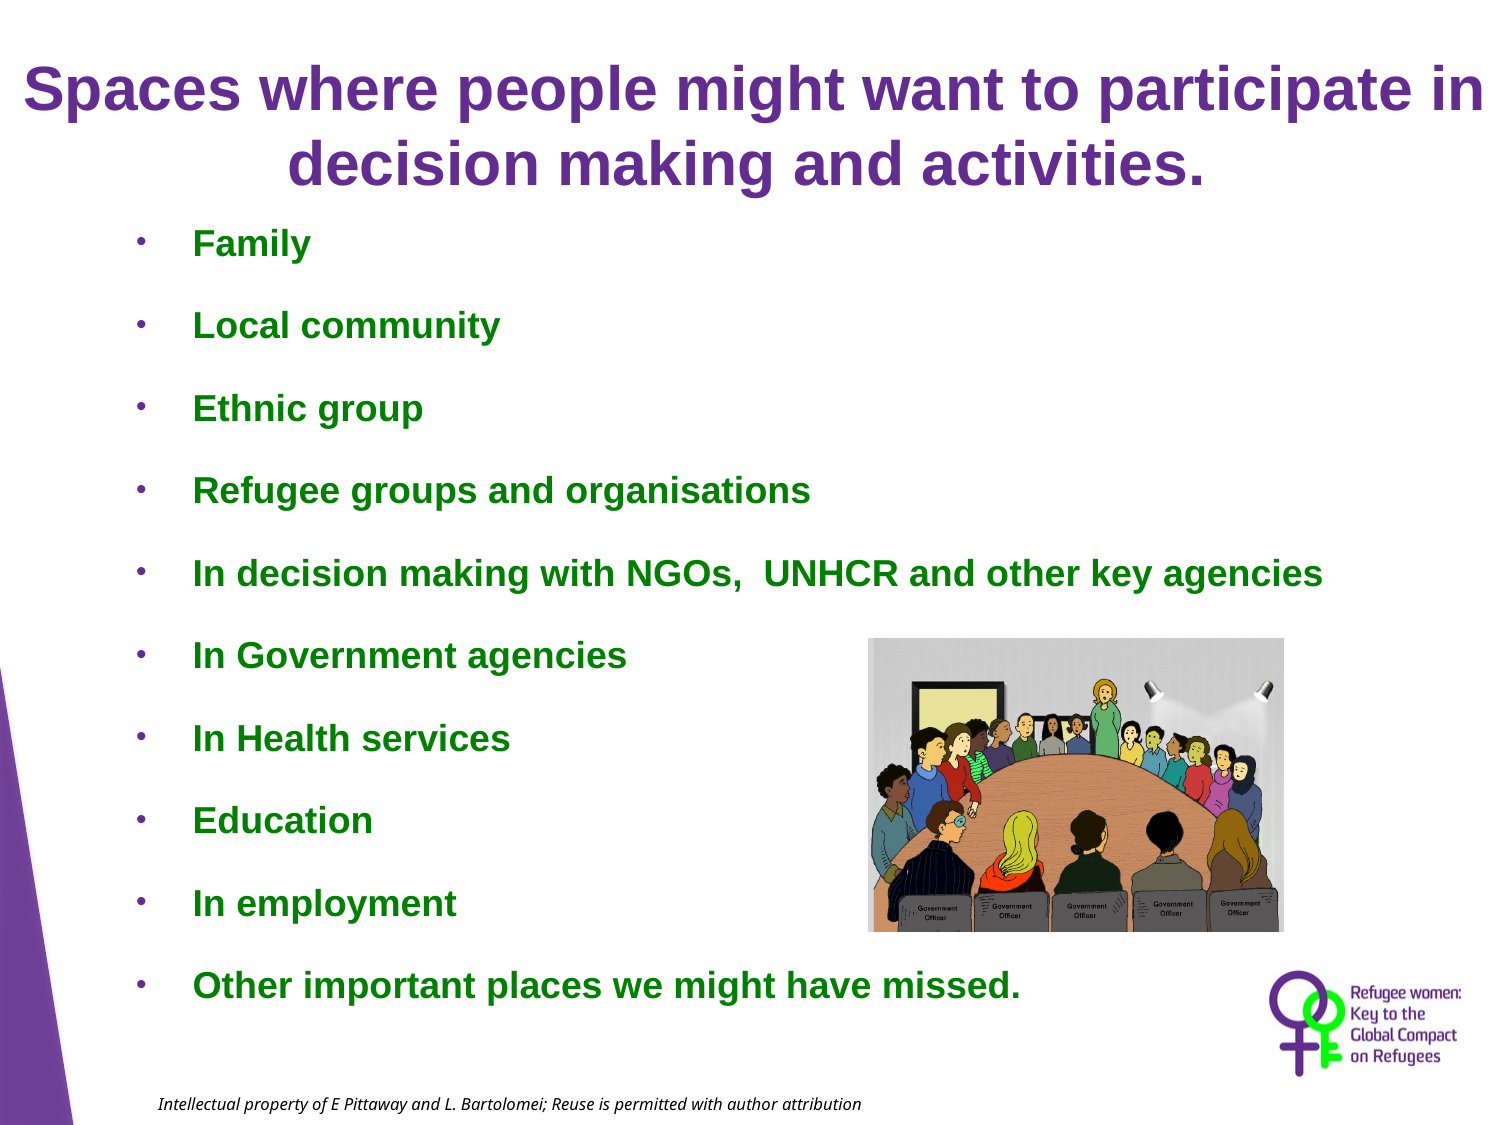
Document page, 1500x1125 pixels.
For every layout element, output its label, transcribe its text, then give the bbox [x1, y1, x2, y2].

picture [1248, 956, 1500, 1086]
picture [868, 637, 1284, 932]
title Spaces where people might want to participate in decision making and activities. [0, 40, 1500, 145]
list Family Local community Ethnic group Refugee groups and organisations In decision making with NGOs, UNHCR and other key agencies In Government agencies In Health services Education In employment Other important places we might have missed. [121, 211, 1400, 946]
